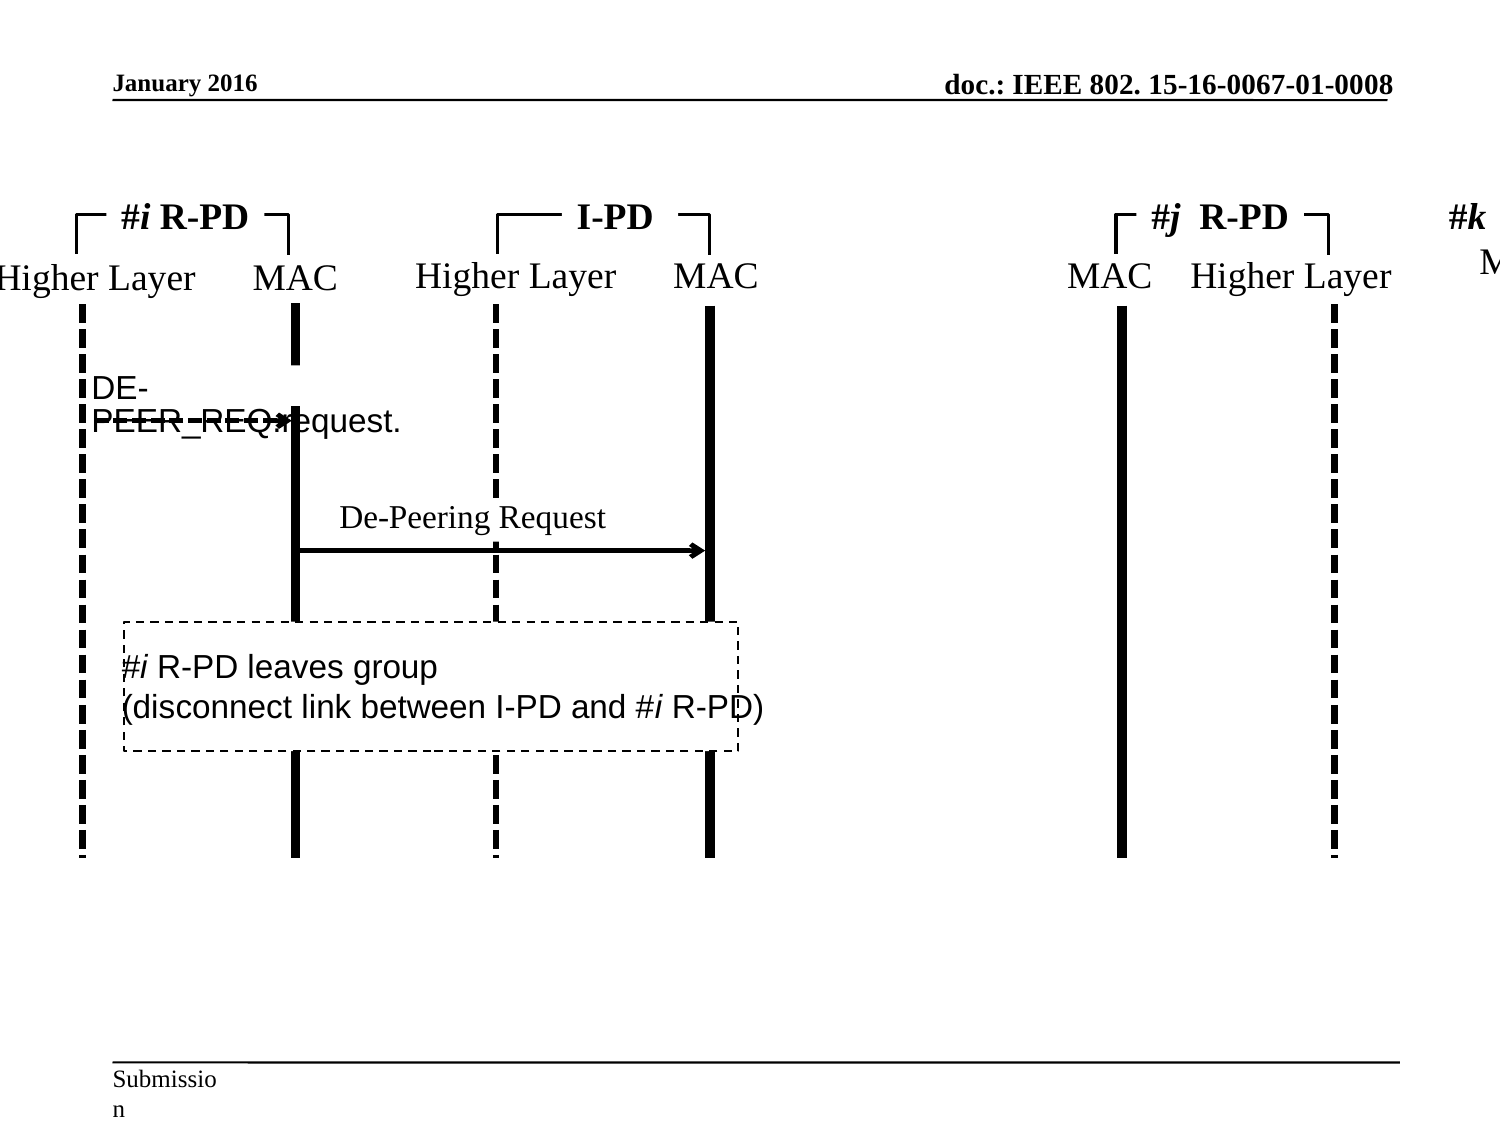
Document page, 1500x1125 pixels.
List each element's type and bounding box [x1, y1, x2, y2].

text_box [0, 184, 1500, 858]
